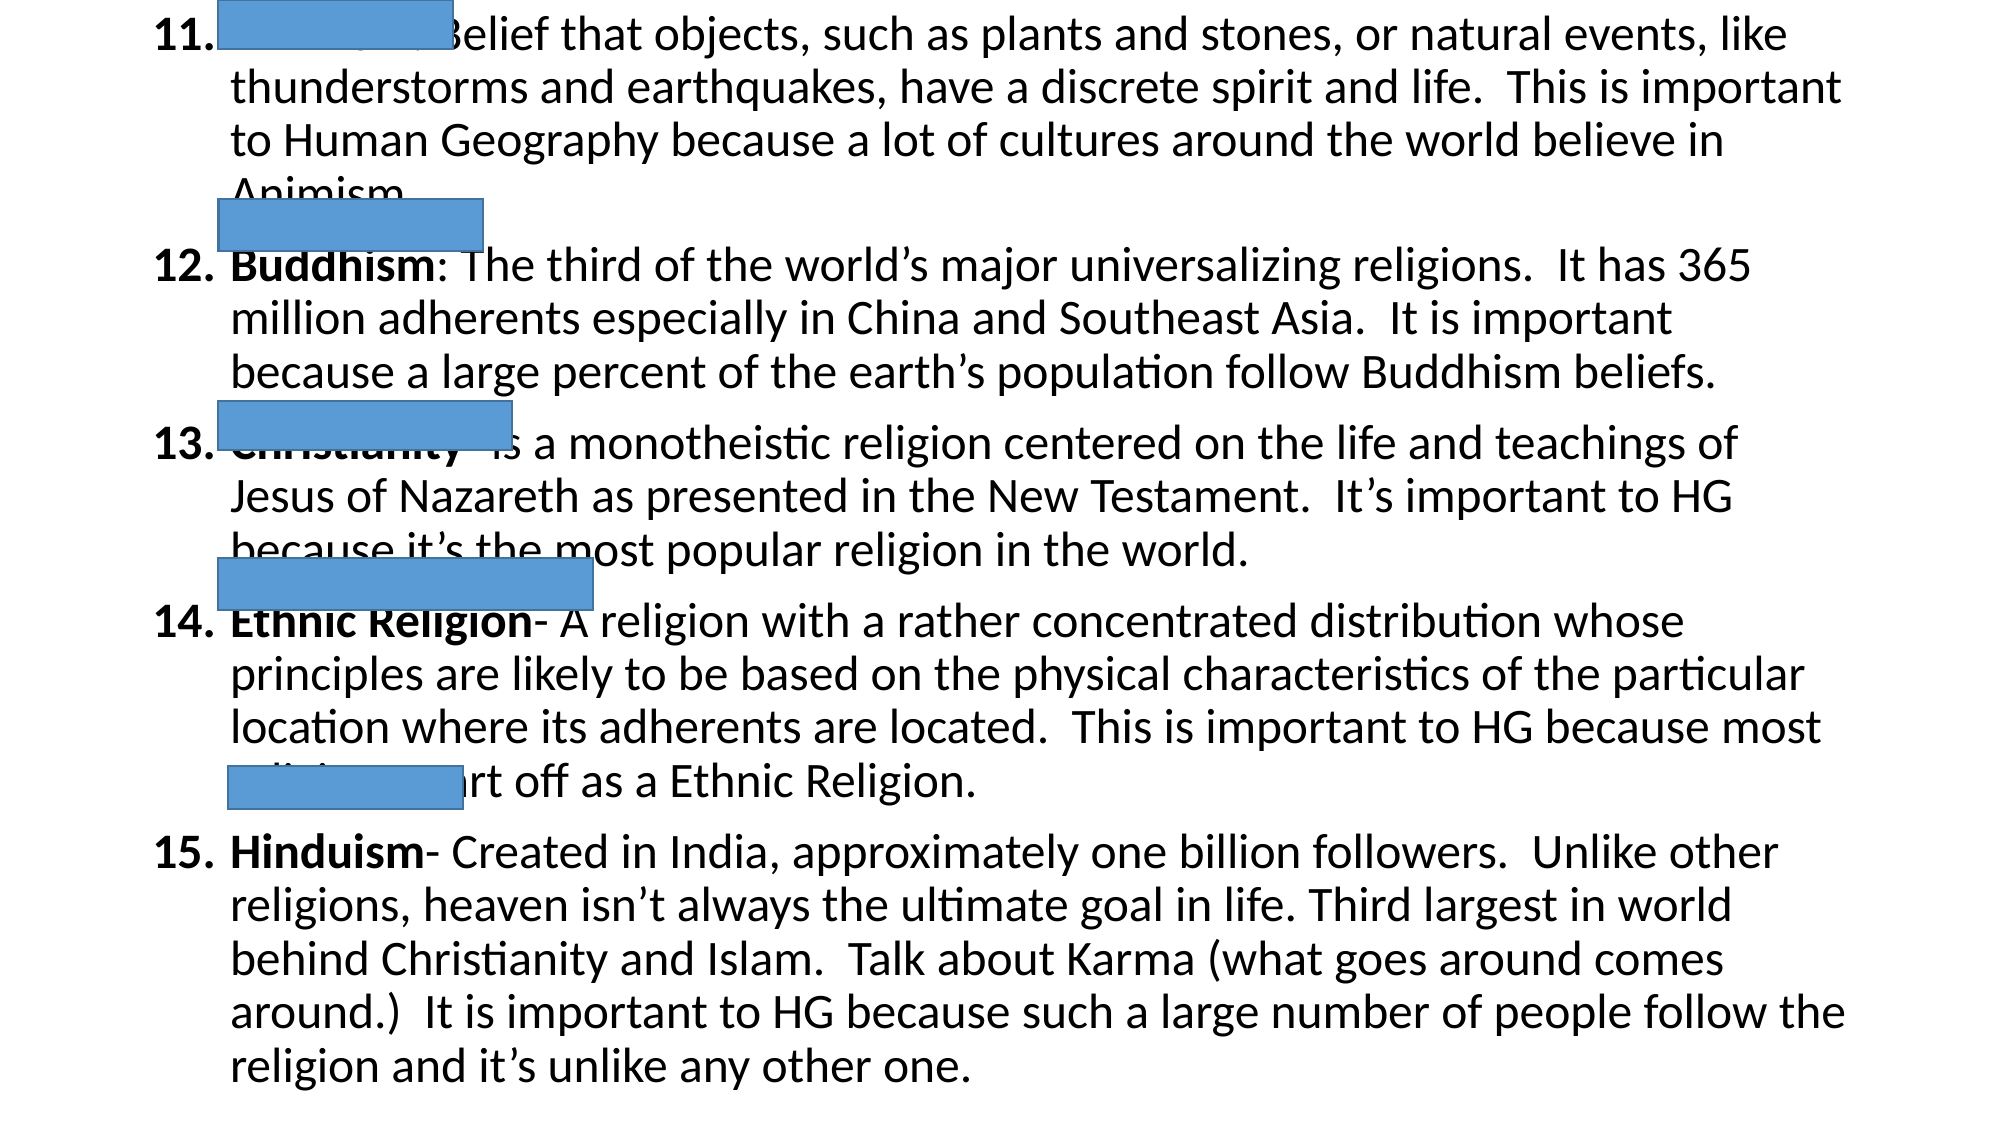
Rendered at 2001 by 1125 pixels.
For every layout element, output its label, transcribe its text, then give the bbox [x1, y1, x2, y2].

text_box [217, 198, 484, 252]
text_box [227, 765, 464, 810]
text_box [217, 0, 454, 50]
list Animism: Belief that objects, such as plants and stones, or natural events, like thunderstorms and earthquakes, have a discrete spirit and life. This is important to Human Geography because a lot of cultures around the world believe in Animism. Buddhism: The third of the world’s major universalizing religions. It has 365 million adherents especially in China and Southeast Asia. It is important because a large percent of the earth’s population follow Buddhism beliefs. Christianity- is a monotheistic religion centered on the life and teachings of Jesus of Nazareth as presented in the New Testament. It’s important to HG because it’s the most popular religion in the world. Ethnic Religion- A religion with a rather concentrated distribution whose principles are likely to be based on the physical characteristics of the particular location where its adherents are located. This is important to HG because most religions start off as a Ethnic Religion. Hinduism- Created in India, approximately one billion followers. Unlike other religions, heaven isn’t always the ultimate goal in life. Third largest in world behind Christianity and Islam. Talk about Karma (what goes around comes around.) It is important to HG because such a large number of people follow the religion and it’s unlike any other one. [137, 0, 1863, 1125]
text_box [217, 400, 513, 451]
text_box [217, 557, 594, 611]
